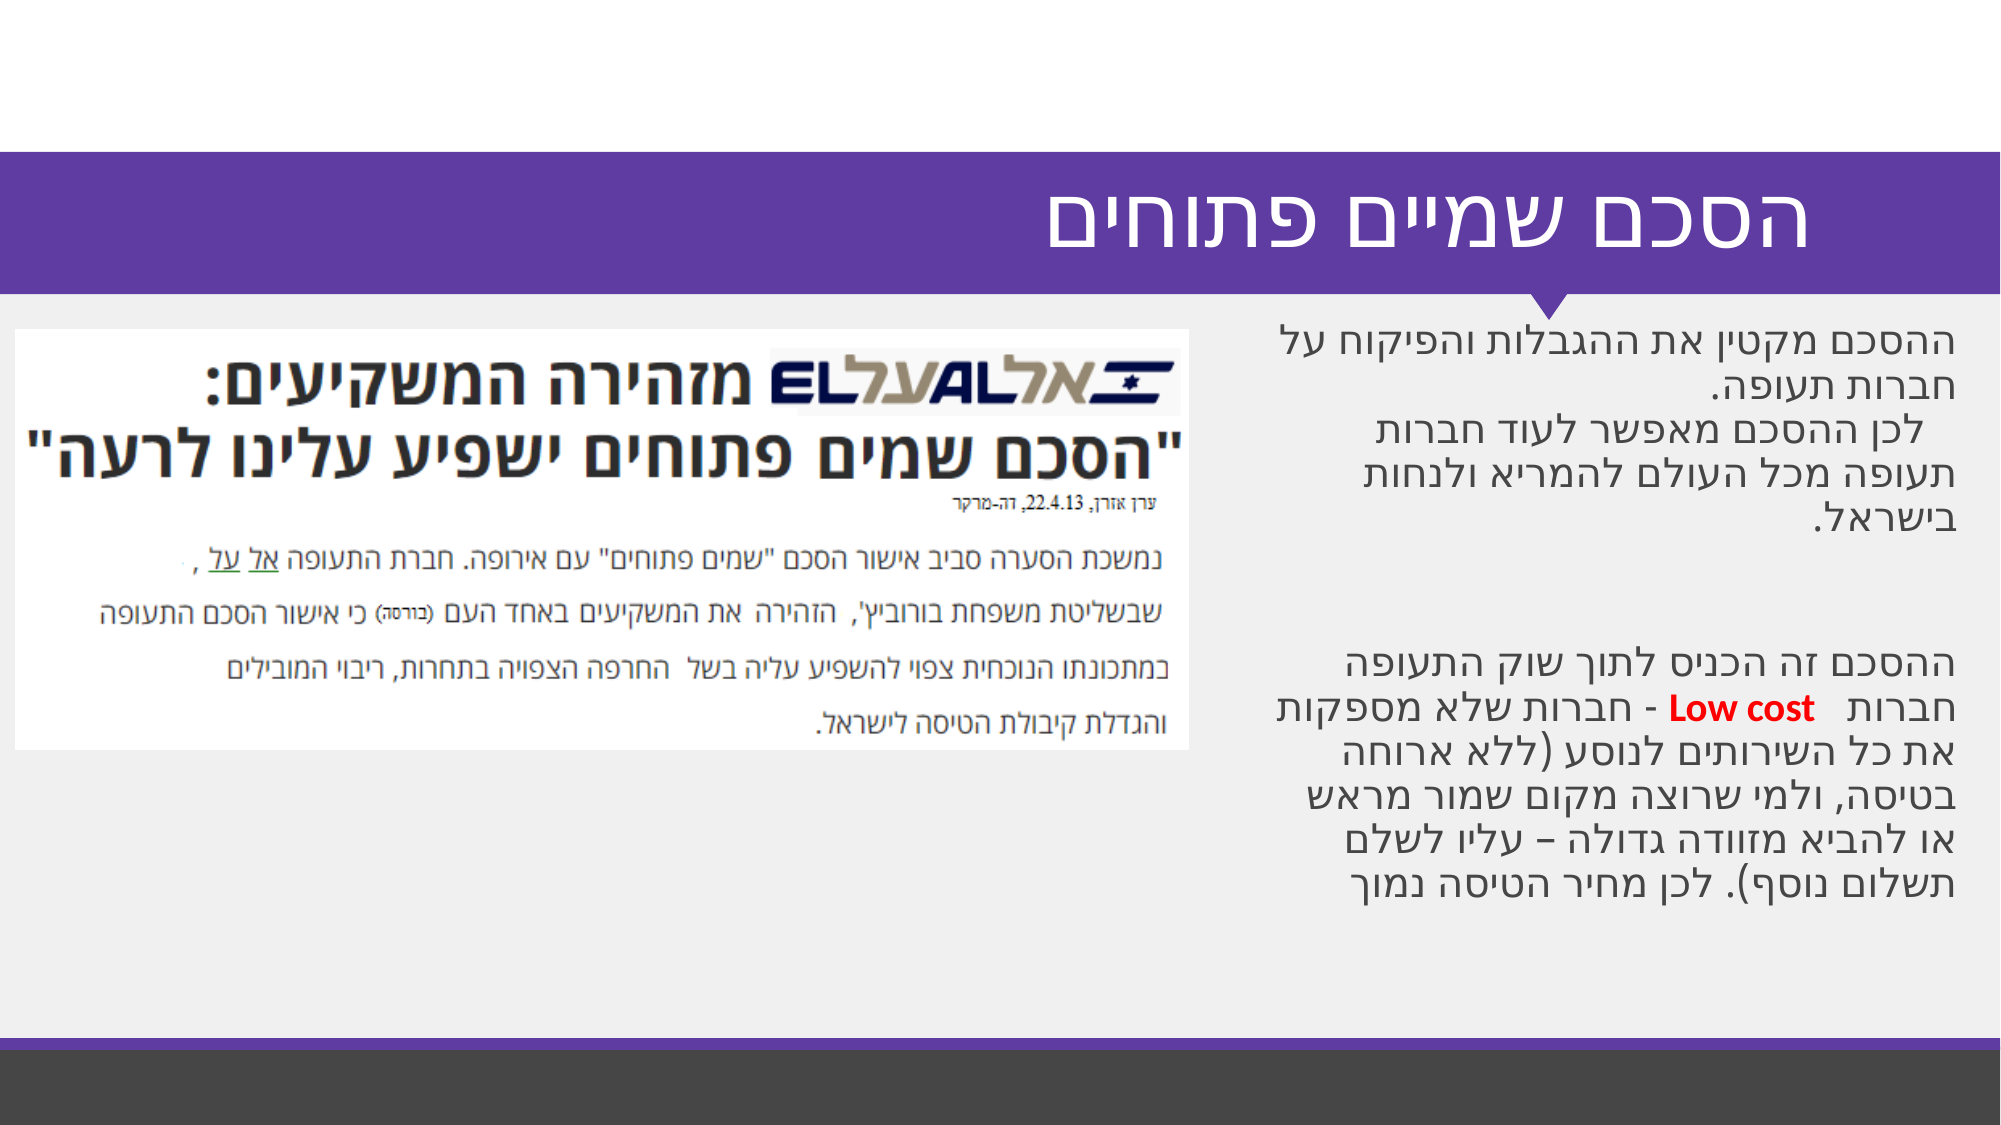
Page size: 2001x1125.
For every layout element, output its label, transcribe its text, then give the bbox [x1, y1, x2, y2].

list ההסכם מקטין את ההגבלות והפיקוח על חברות תעופה. לכן ההסכם מאפשר לעוד חברות תעופה מכל העולם להמריא ולנחות בישראל. ההסכם זה הכניס לתוך שוק התעופה חברות Low cost - חברות שלא מספקות את כל השירותים לנוסע (ללא ארוחה בטיסה, ולמי שרוצה מקום שמור מראש או להביא מזוודה גדולה – עליו לשלם תשלום נוסף). לכן מחיר הטיסה נמוך [1268, 312, 1958, 951]
picture [15, 329, 1190, 751]
title הסכם שמיים פתוחים [180, 36, 1830, 275]
